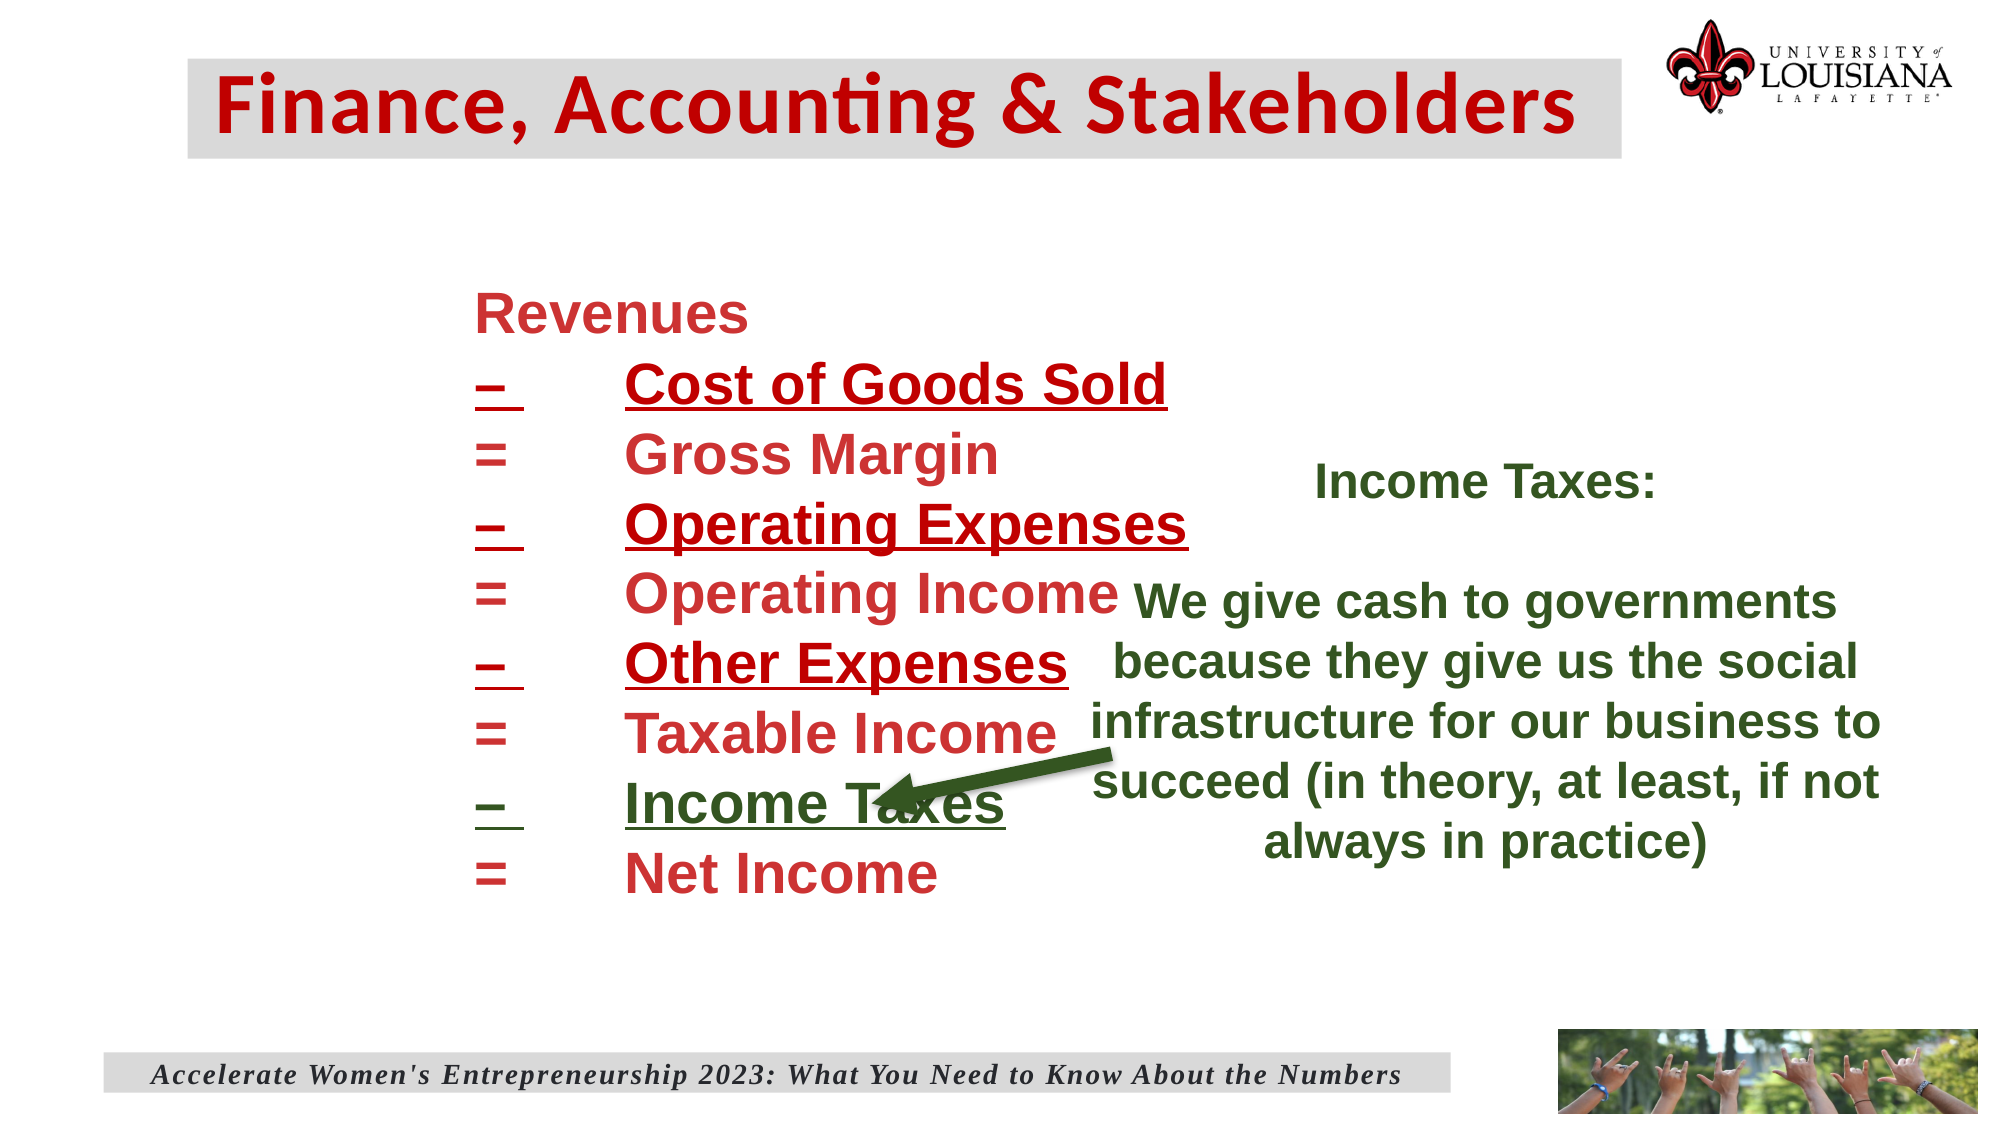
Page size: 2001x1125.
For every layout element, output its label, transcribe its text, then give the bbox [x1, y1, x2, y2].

title Finance, Accounting & Stakeholders [187, 58, 1622, 159]
text_box Accelerate Women's Entrepreneurship 2023: What You Need to Know About the Numbers [103, 1052, 1451, 1093]
picture [1558, 1029, 1978, 1114]
text_box Income Taxes: We give cash to governments because they give us the social infrastructure for our business to succeed (in theory, at least, if not always in practice) [1069, 441, 1903, 877]
list Revenues – Cost of Goods Sold = Gross Margin – Operating Expenses = Operating Income – Other Expenses = Taxable Income – Income Taxes = Net Income [324, 270, 1715, 982]
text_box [871, 753, 1112, 804]
picture [1653, 8, 1978, 121]
